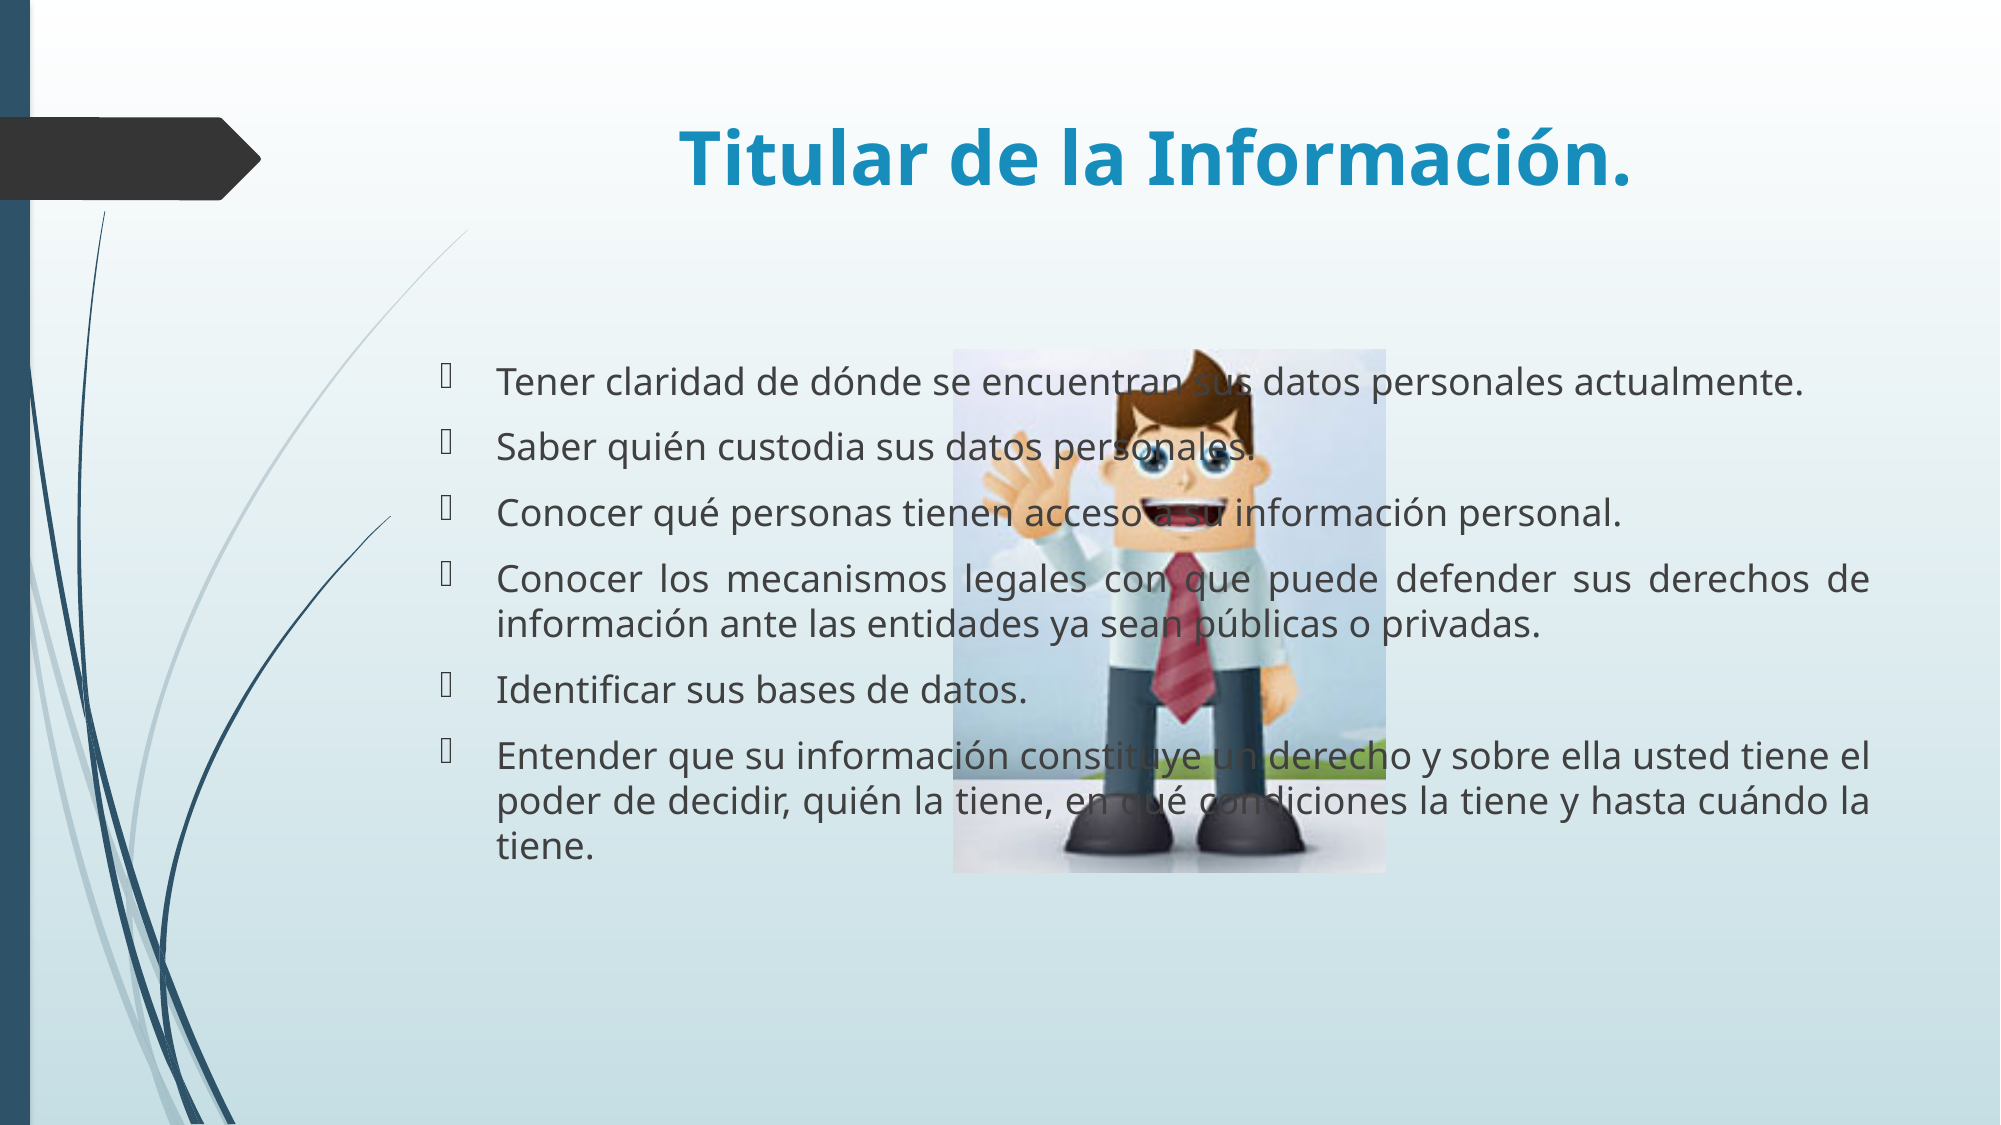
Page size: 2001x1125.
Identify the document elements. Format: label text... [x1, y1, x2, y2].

list Tener claridad de dónde se encuentran sus datos personales actualmente. Saber quién custodia sus datos personales. Conocer qué personas tienen acceso a su información personal. Conocer los mecanismos legales con que puede defender sus derechos de información ante las entidades ya sean públicas o privadas. Identificar sus bases de datos. Entender que su información constituye un derecho y sobre ella usted tiene el poder de decidir, quién la tiene, en qué condiciones la tiene y hasta cuándo la tiene. [424, 350, 1888, 970]
title Titular de la Información. [425, 102, 1888, 313]
picture [953, 349, 1386, 873]
